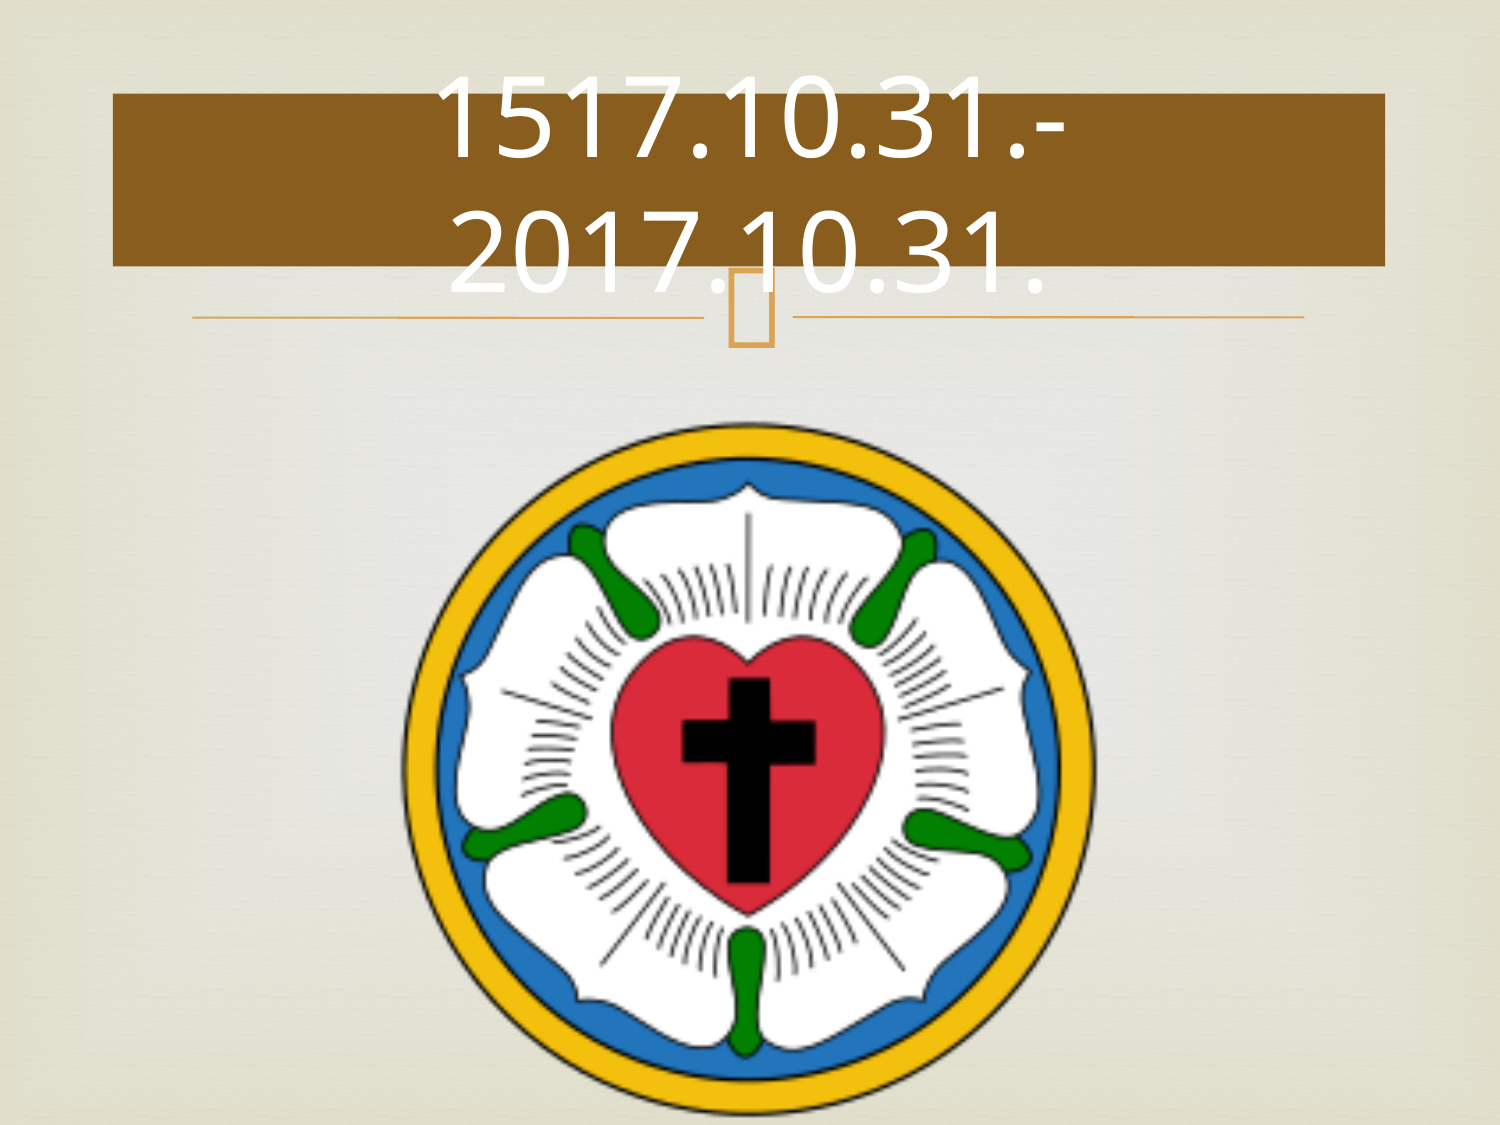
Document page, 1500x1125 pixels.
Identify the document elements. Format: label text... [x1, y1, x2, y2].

title 1517.10.31.-2017.10.31. [112, 93, 1386, 267]
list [395, 415, 1105, 1125]
